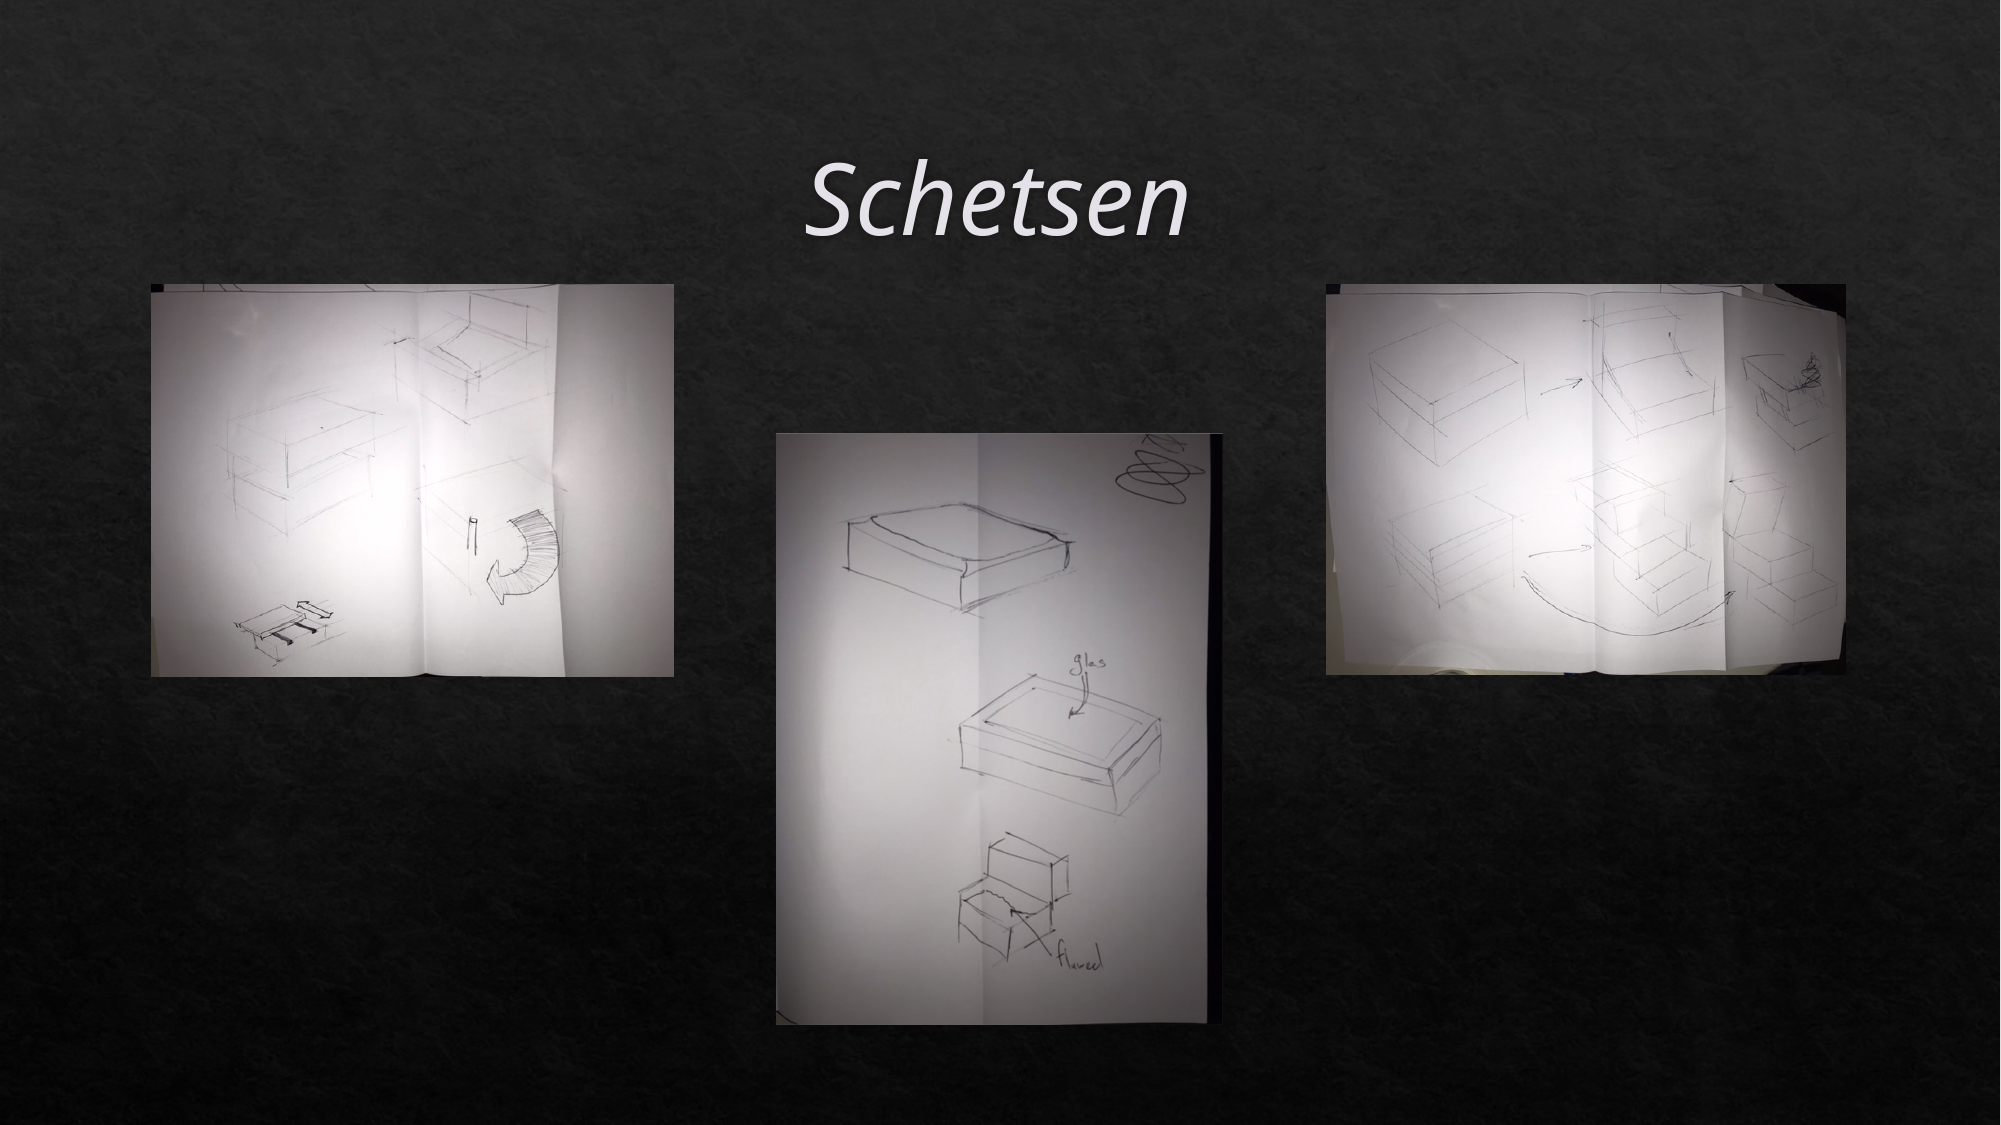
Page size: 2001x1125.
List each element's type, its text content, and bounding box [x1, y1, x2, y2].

picture [703, 434, 1296, 1024]
picture [1326, 284, 1846, 675]
title Schetsen [149, 99, 1849, 307]
picture [151, 284, 674, 677]
